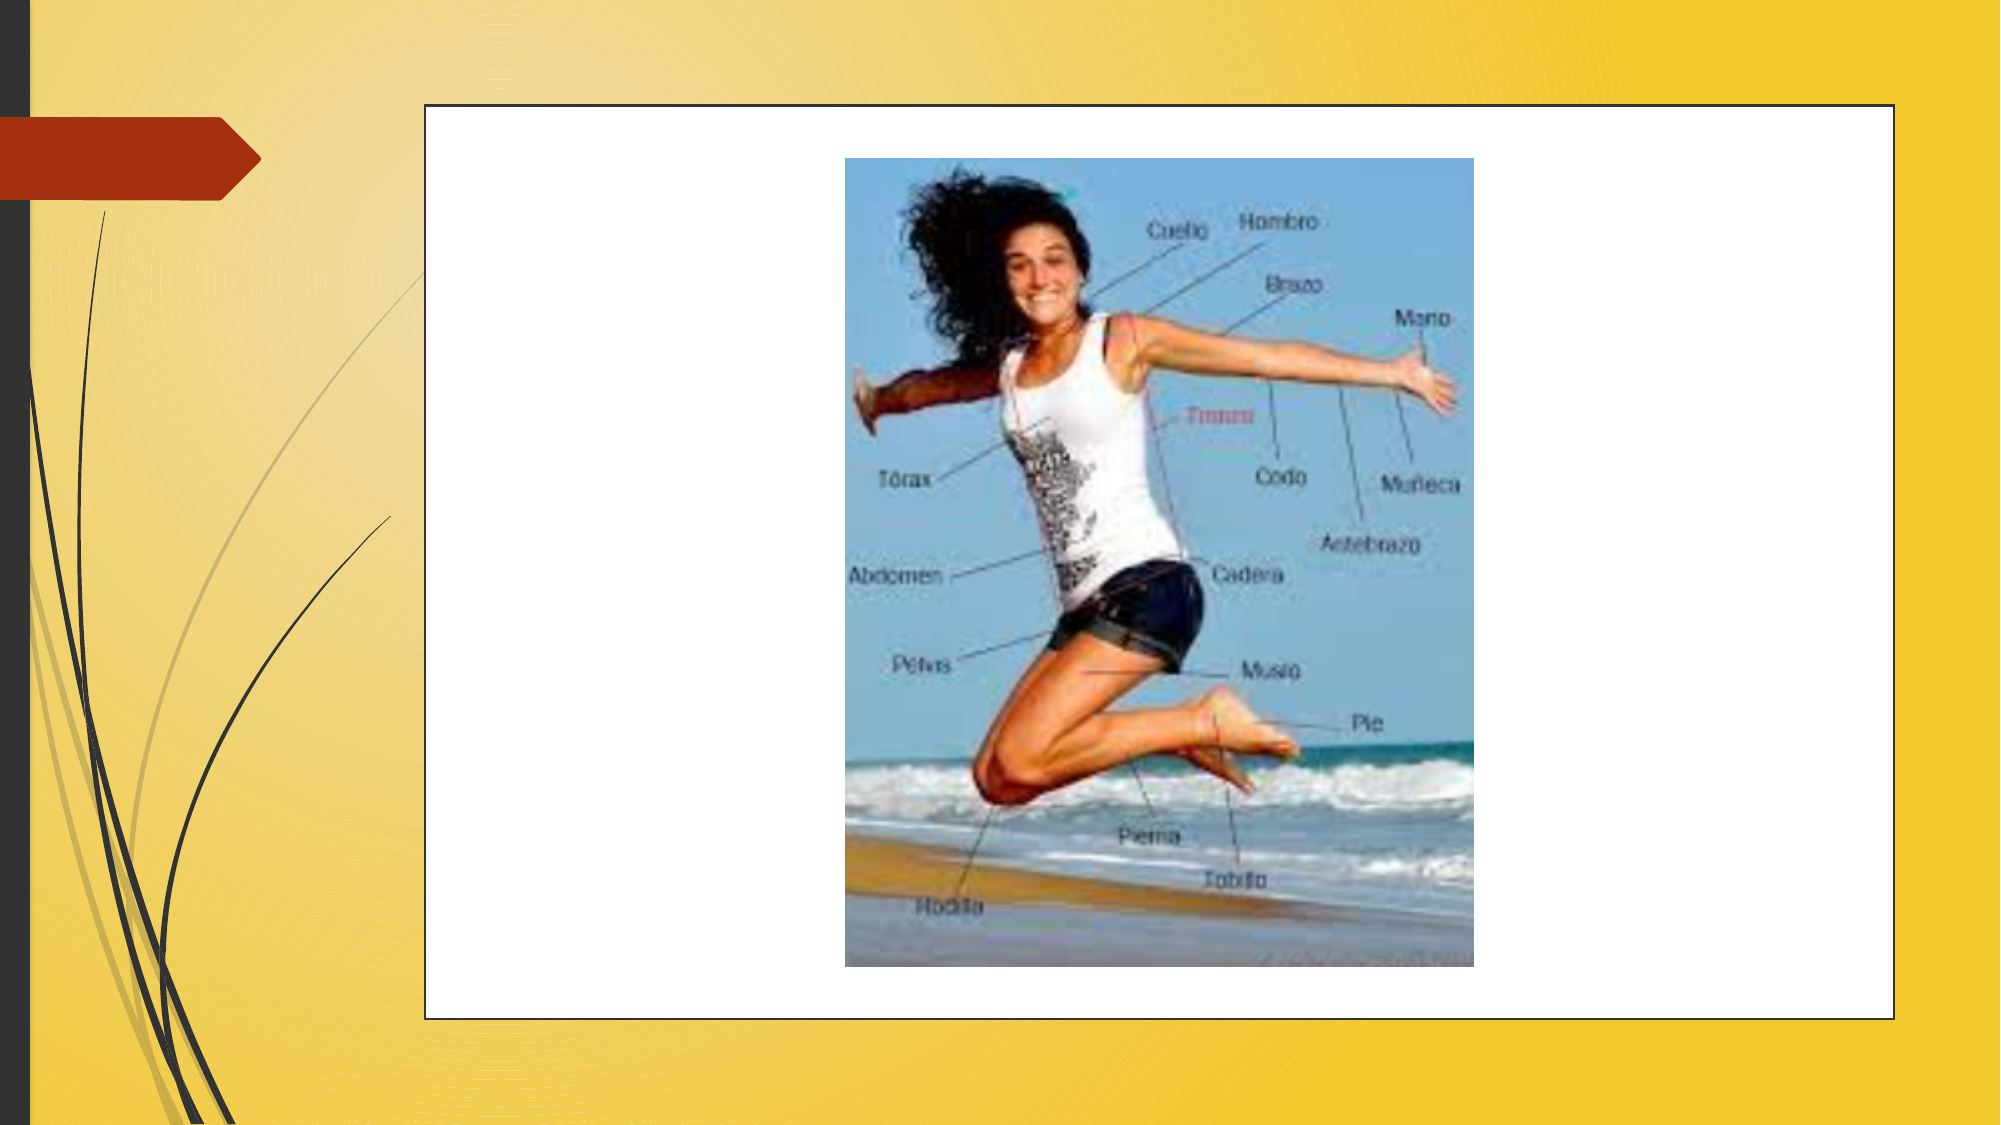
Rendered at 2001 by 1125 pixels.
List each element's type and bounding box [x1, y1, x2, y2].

picture [845, 158, 1475, 967]
text_box [0, 117, 262, 201]
text_box [423, 104, 1896, 1021]
